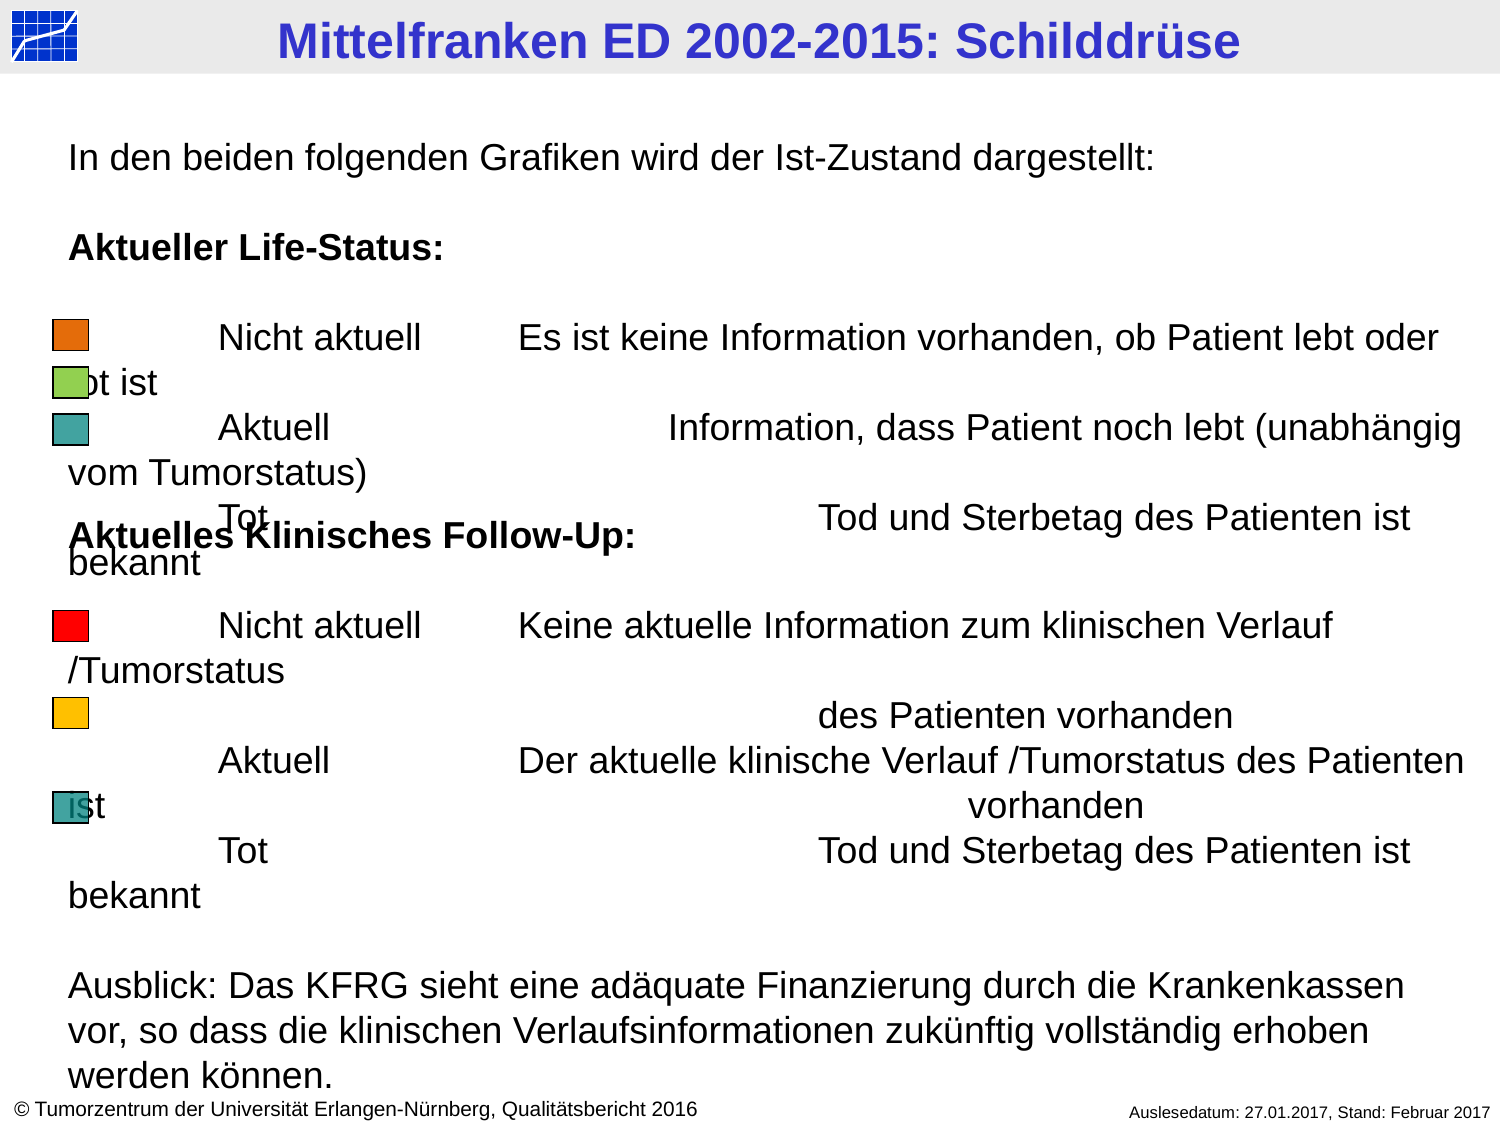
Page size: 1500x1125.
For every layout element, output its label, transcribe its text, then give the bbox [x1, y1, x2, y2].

text_box In den beiden folgenden Grafiken wird der Ist-Zustand dargestellt: Aktueller Life-Status: Nicht aktuell Es ist keine Information vorhanden, ob Patient lebt oder tot ist Aktuell Information, dass Patient noch lebt (unabhängig vom Tumorstatus) Tot Tod und Sterbetag des Patienten ist bekannt [53, 125, 1500, 591]
text_box Aktuelles Klinisches Follow-Up: Nicht aktuell Keine aktuelle Information zum klinischen Verlauf /Tumorstatus des Patienten vorhanden Aktuell Der aktuelle klinische Verlauf /Tumorstatus des Patienten ist vorhanden Tot Tod und Sterbetag des Patienten ist bekannt Ausblick: Das KFRG sieht eine adäquate Finanzierung durch die Krankenkassen vor, so dass die klinischen Verlaufsinformationen zukünftig vollständig erhoben werden können. [53, 504, 1483, 1125]
text_box [53, 319, 89, 351]
text_box [53, 697, 89, 729]
text_box [53, 792, 89, 823]
text_box [53, 366, 89, 398]
text_box [53, 610, 89, 642]
text_box [53, 414, 89, 445]
